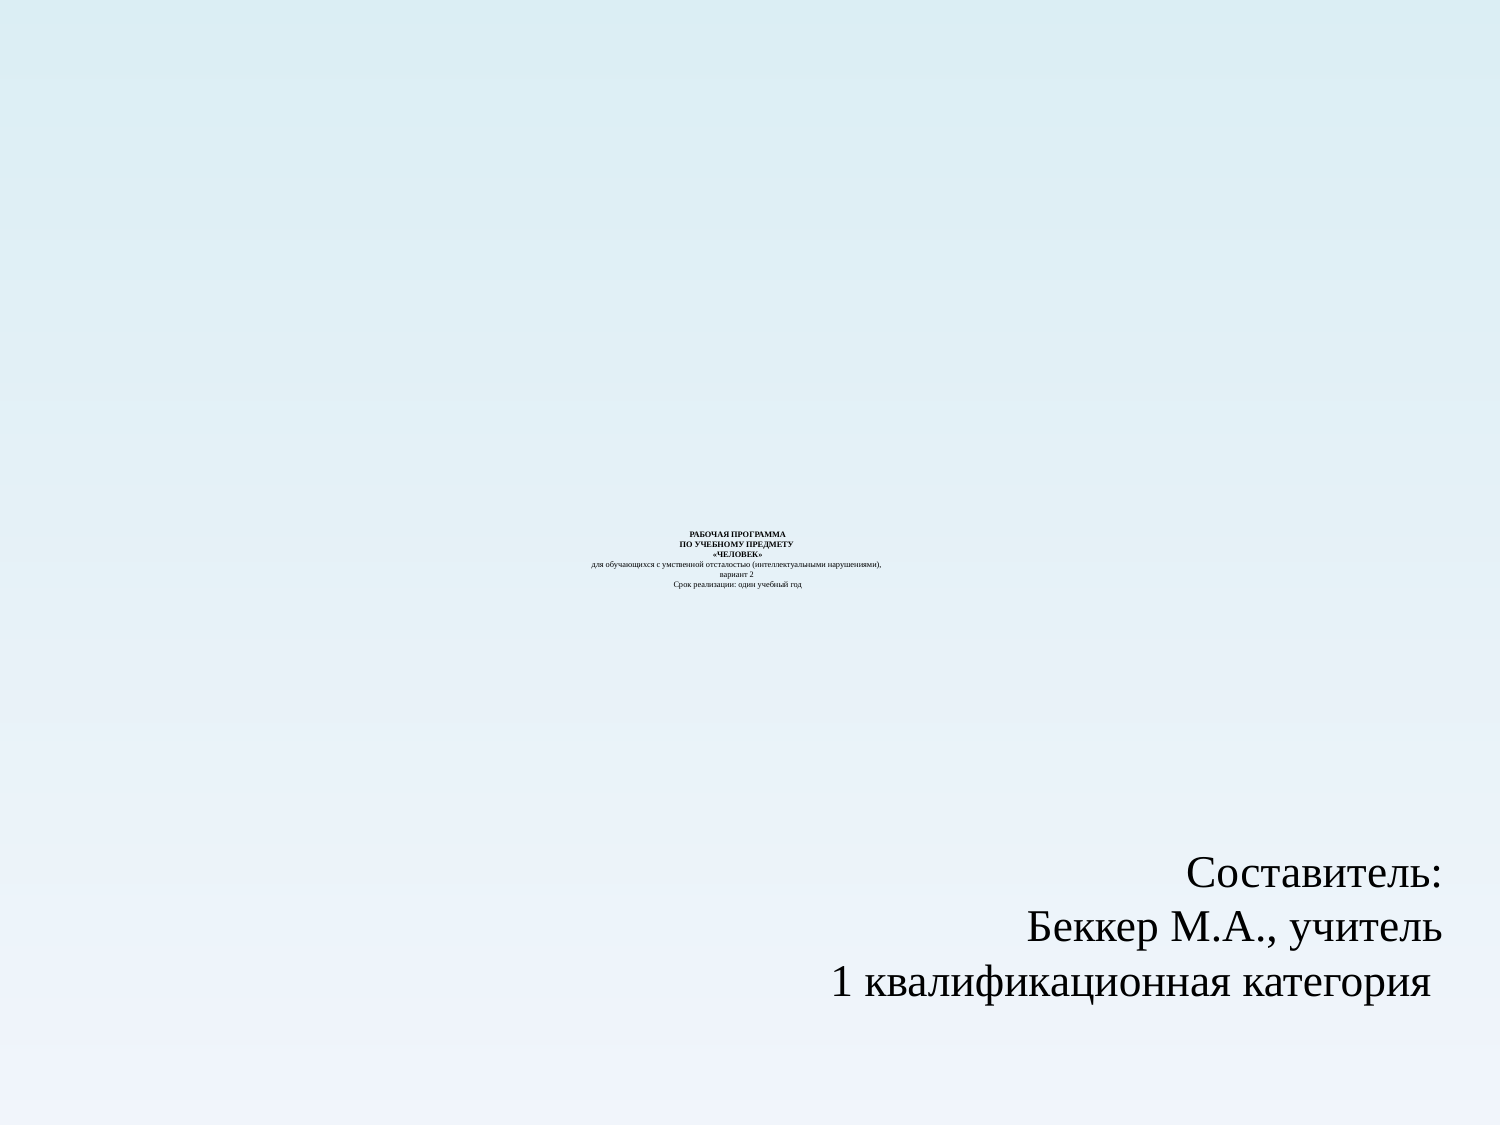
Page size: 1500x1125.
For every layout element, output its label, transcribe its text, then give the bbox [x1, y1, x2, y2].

subtitle Составитель: Беккер М.А., учитель 1 квалификационная категория [225, 834, 1459, 1083]
title РАБОЧАЯ ПРОГРАММА ПО УЧЕБНОМУ ПРЕДМЕТУ «ЧЕЛОВЕК» для обучающихся с умственной отсталостью (интеллектуальными нарушениями), вариант 2 Срок реализации: один учебный год [100, 444, 1376, 686]
